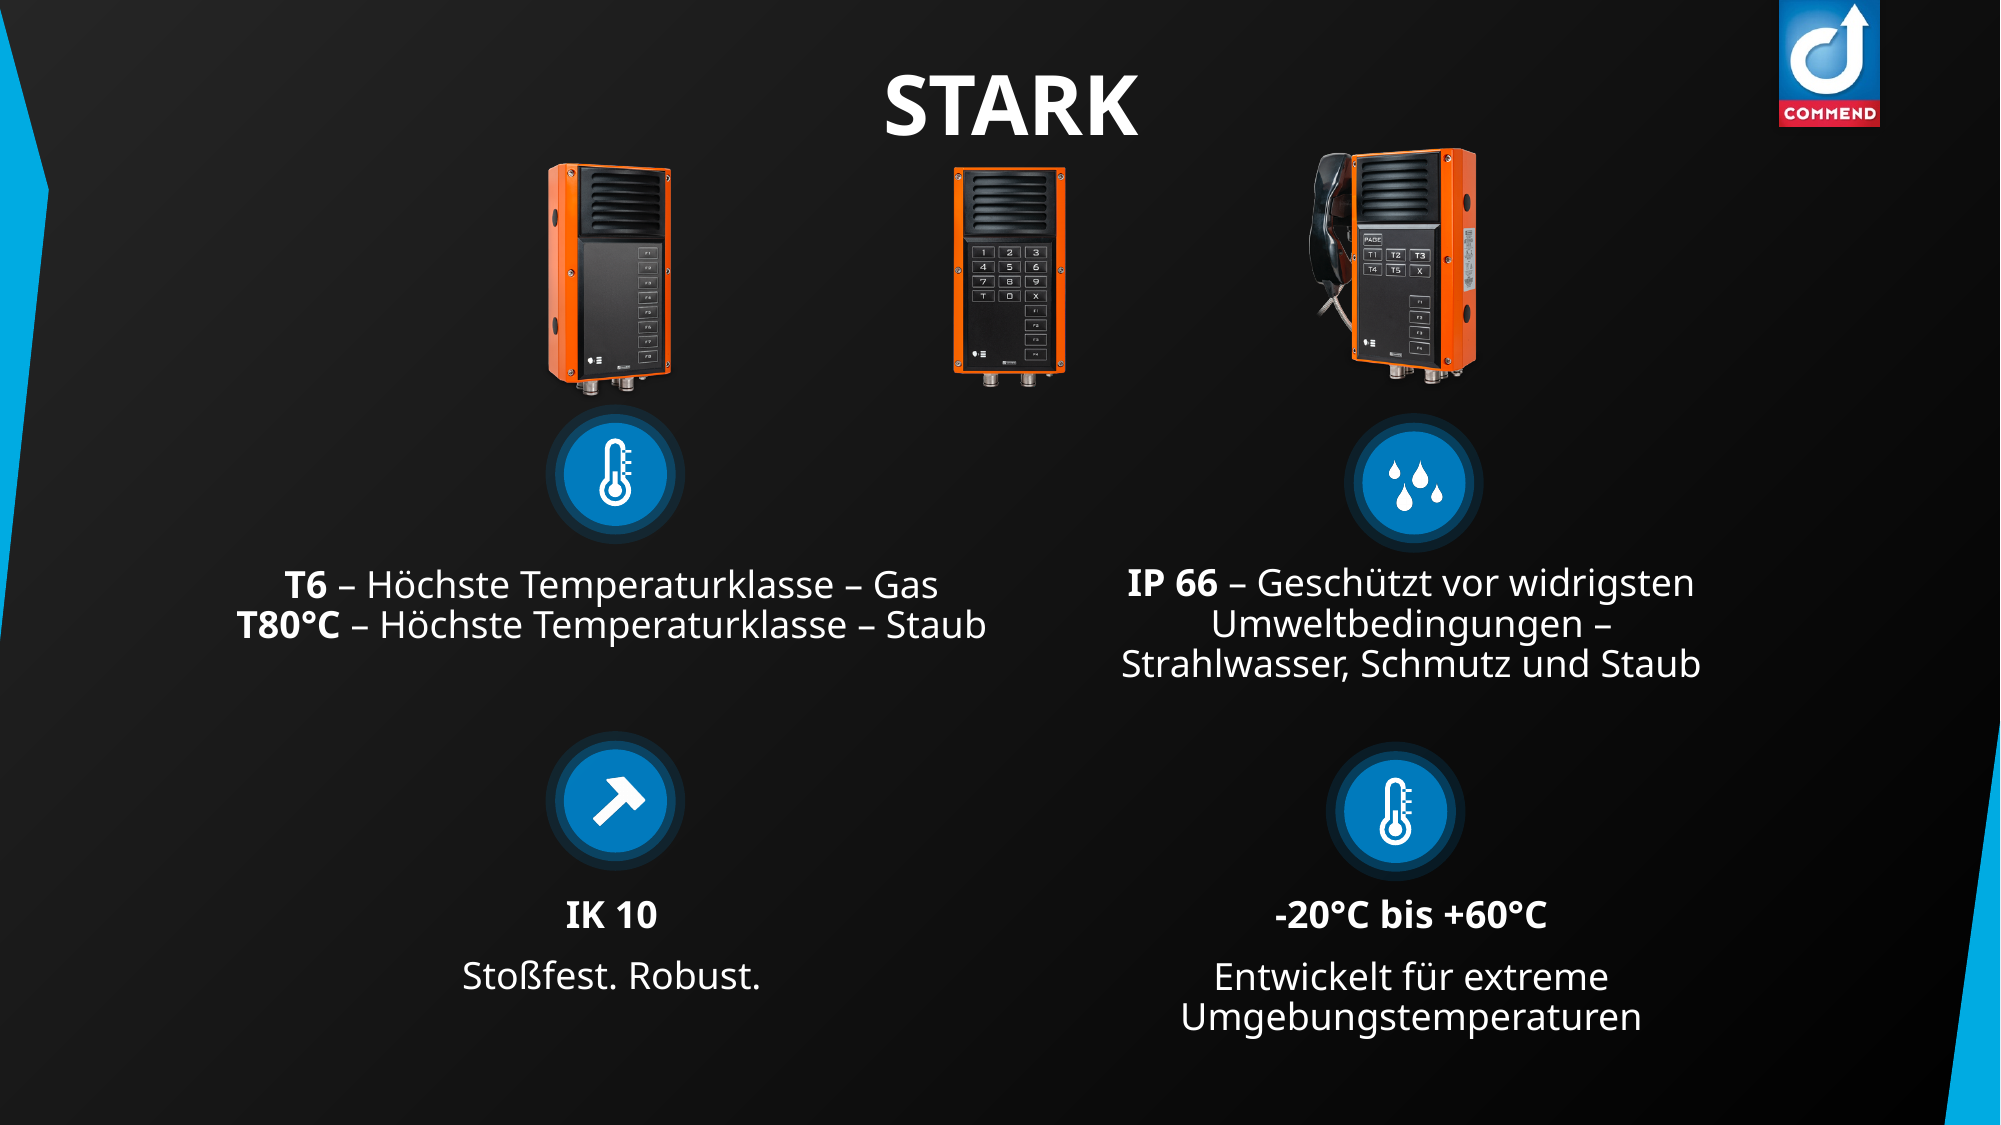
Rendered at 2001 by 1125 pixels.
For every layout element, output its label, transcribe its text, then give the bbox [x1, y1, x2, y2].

picture [527, 157, 687, 404]
picture [1779, 0, 1880, 127]
picture [1299, 131, 1499, 405]
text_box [331, 730, 892, 1018]
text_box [1123, 741, 1700, 1027]
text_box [1115, 412, 1709, 692]
text_box STARK [865, 63, 1157, 158]
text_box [213, 404, 1011, 692]
picture [872, 157, 1079, 395]
